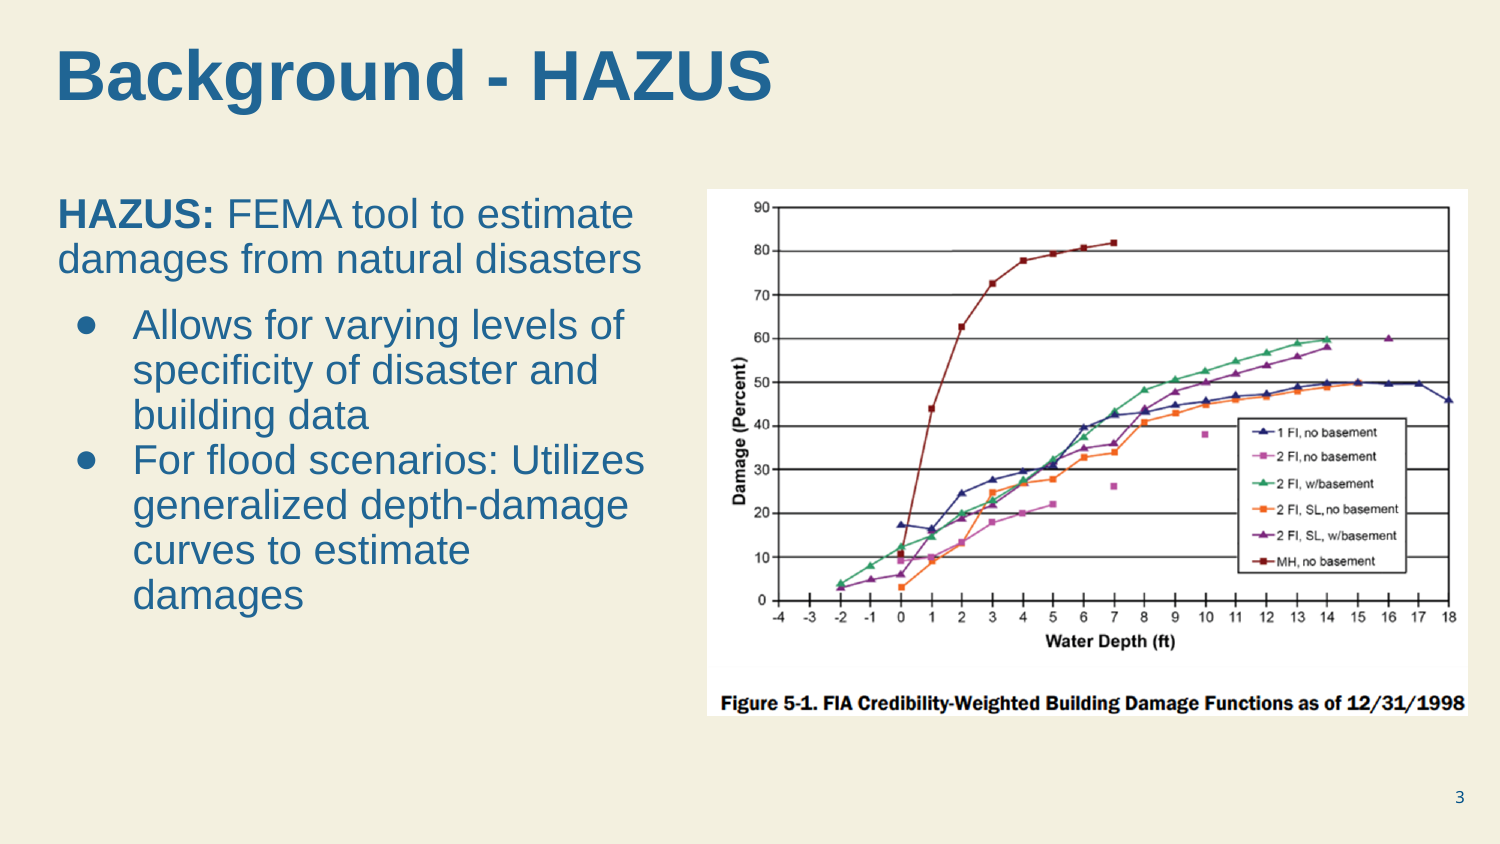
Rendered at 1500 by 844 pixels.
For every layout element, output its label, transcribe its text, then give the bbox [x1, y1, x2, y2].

text_box Background - HAZUS [40, 24, 1323, 131]
text_box HAZUS: FEMA tool to estimate damages from natural disasters Allows for varying levels of specificity of disaster and building data For flood scenarios: Utilizes generalized depth-damage curves to estimate damages [42, 177, 664, 634]
picture [706, 189, 1468, 717]
slide_number ‹#› [1389, 764, 1480, 830]
